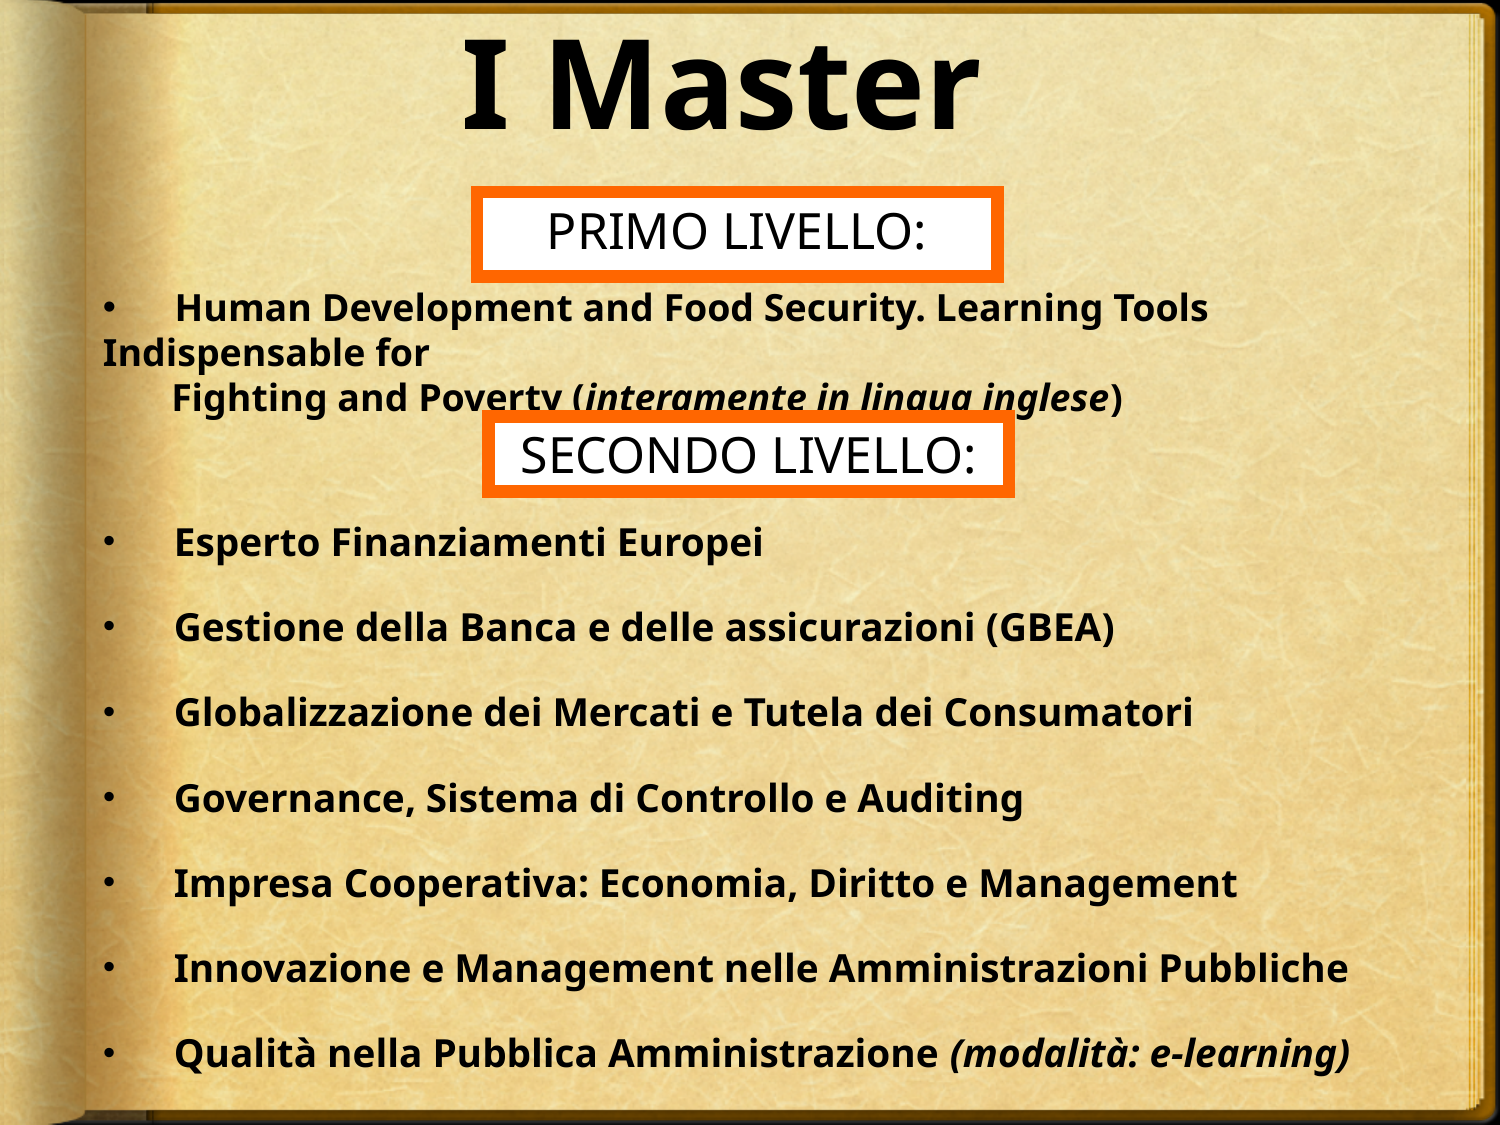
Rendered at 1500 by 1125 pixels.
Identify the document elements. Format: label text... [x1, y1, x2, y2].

picture [0, 0, 1500, 1125]
list PRIMO LIVELLO: [474, 189, 1001, 276]
text_box Esperto Finanziamenti Europei Gestione della Banca e delle assicurazioni (GBEA) Globalizzazione dei Mercati e Tutela dei Consumatori Governance, Sistema di Controllo e Auditing Impresa Cooperativa: Economia, Diritto e Management Innovazione e Management nelle Amministrazioni Pubbliche Qualità nella Pubblica Amministrazione (modalità: e-learning) [88, 509, 1431, 1092]
title I Master [122, 29, 1322, 172]
text_box SECONDO LIVELLO: [485, 413, 1012, 494]
text_box Human Development and Food Security. Learning Tools Indispensable for Fighting and Poverty (interamente in lingua inglese) [88, 276, 1462, 427]
